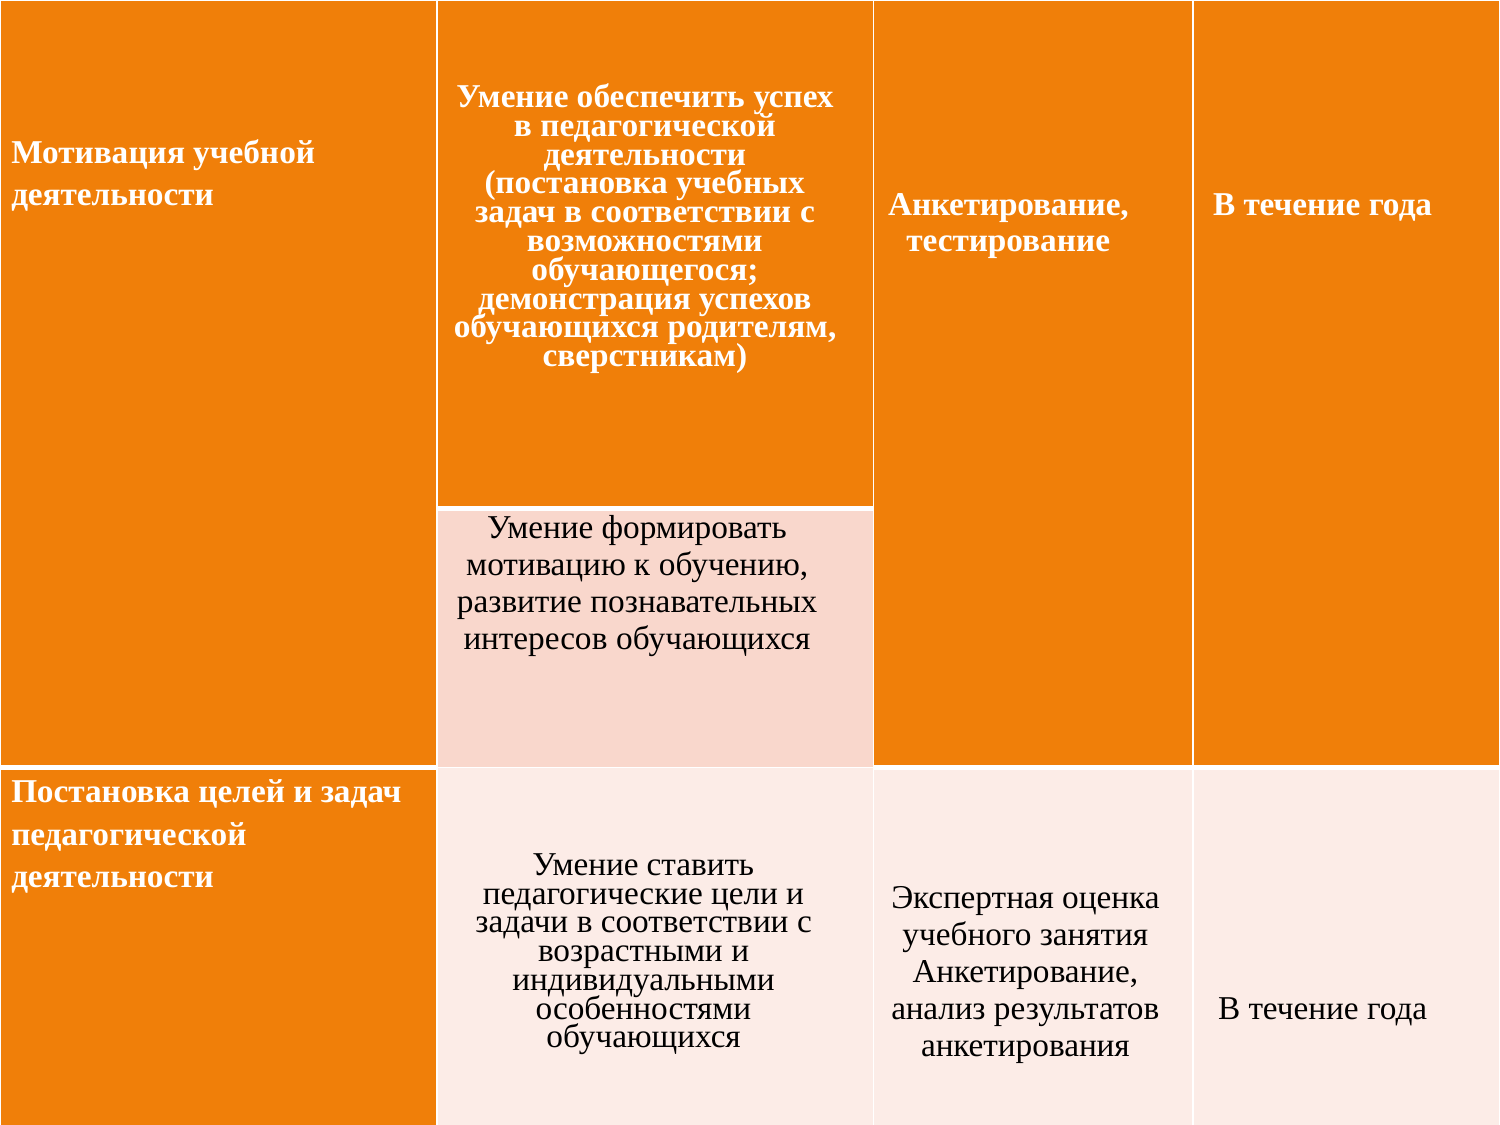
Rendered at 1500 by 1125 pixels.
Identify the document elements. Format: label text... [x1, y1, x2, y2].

table_cell Экспертная оценка учебного занятия Анкетирование, анализ результатов анкетирования [874, 770, 1192, 1125]
table_header Мотивация учебной деятельности [1, 1, 436, 765]
table_header Анкетирование, тестирование [874, 1, 1192, 765]
table_cell Постановка целей и задач педагогической деятельности [1, 770, 436, 1125]
table_cell В течение года [1194, 770, 1499, 1125]
table_header В течение года [1194, 1, 1499, 765]
table_cell Умение ставить педагогические цели и задачи в соответствии с возрастными и индивидуальными особенностями обучающихся [438, 768, 873, 1125]
table_cell Умение формировать мотивацию к обучению, развитие познавательных интересов обучающихся [438, 511, 873, 767]
table_header Умение обеспечить успех в педагогической деятельности (постановка учебных задач в соответствии с возможностями обучающегося; демонстрация успехов обучающихся родителям, сверстникам) [438, 1, 873, 506]
